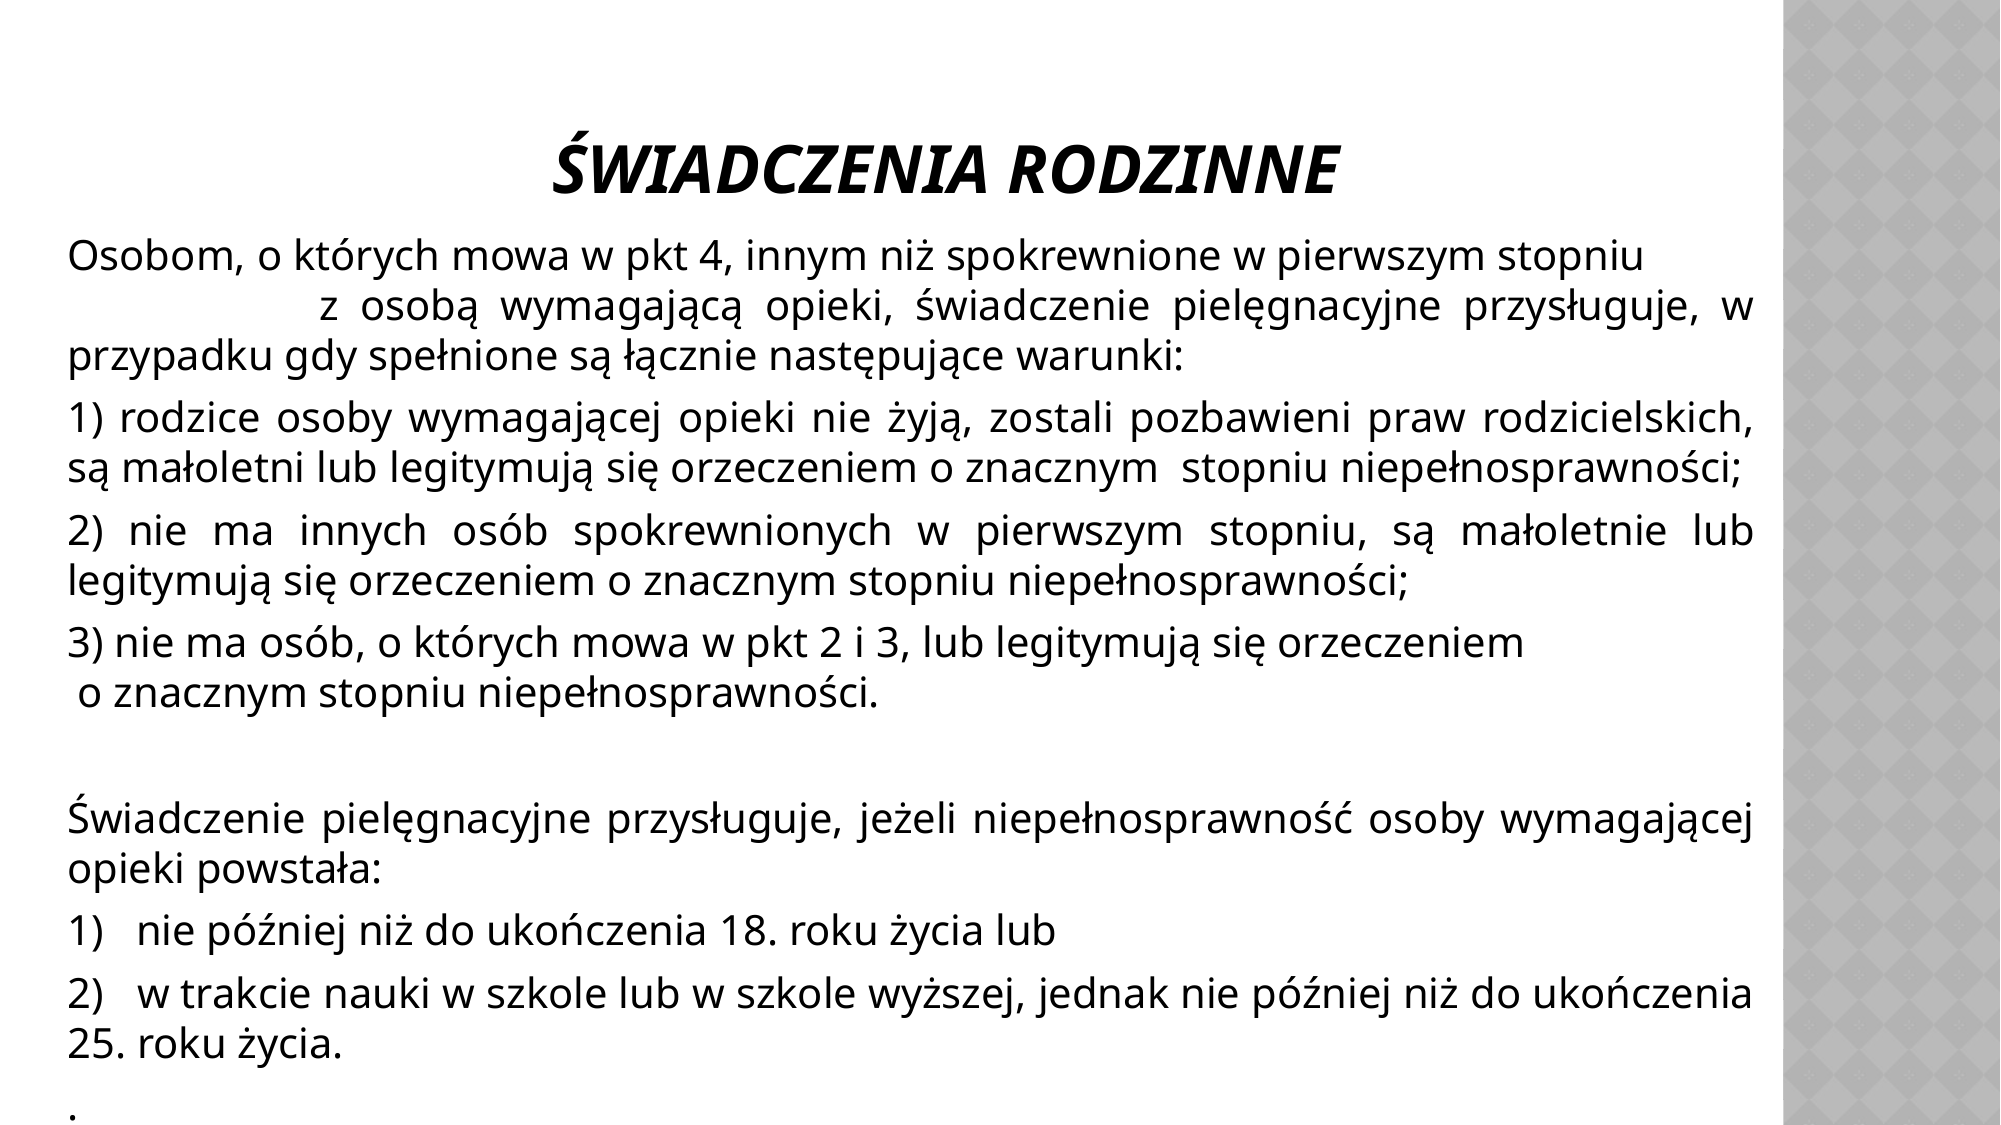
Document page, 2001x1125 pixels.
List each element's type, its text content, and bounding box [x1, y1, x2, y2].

title Świadczenia rodzinne [202, 19, 1691, 208]
list Osobom, o których mowa w pkt 4, innym niż spokrewnione w pierwszym stopniu z osobą wymagającą opieki, świadczenie pielęgnacyjne przysługuje, w przypadku gdy spełnione są łącznie następujące warunki: 1) rodzice osoby wymagającej opieki nie żyją, zostali pozbawieni praw rodzicielskich, są małoletni lub legitymują się orzeczeniem o znacznym stopniu niepełnosprawności; 2) nie ma innych osób spokrewnionych w pierwszym stopniu, są małoletnie lub legitymują się orzeczeniem o znacznym stopniu niepełnosprawności; 3) nie ma osób, o których mowa w pkt 2 i 3, lub legitymują się orzeczeniem o znacznym stopniu niepełnosprawności. Świadczenie pielęgnacyjne przysługuje, jeżeli niepełnosprawność osoby wymagającej opieki powstała: 1) nie później niż do ukończenia 18. roku życia lub 2) w trakcie nauki w szkole lub w szkole wyższej, jednak nie później niż do ukończenia 25. roku życia. . [33, 221, 1771, 1033]
